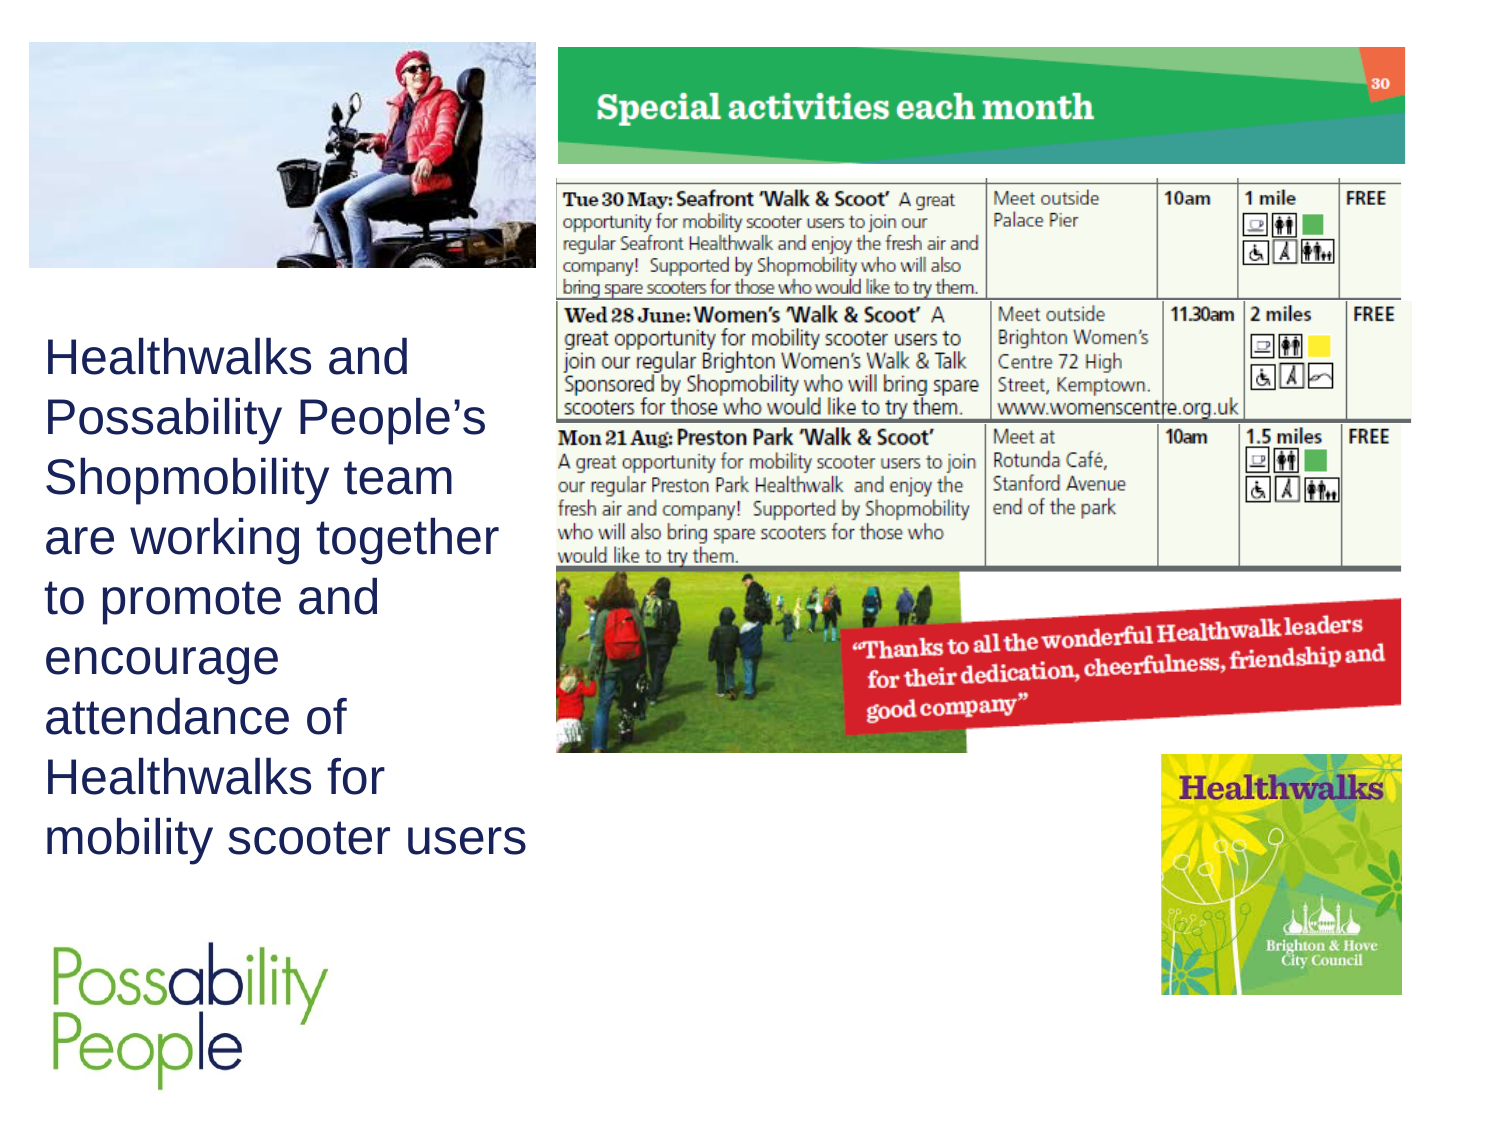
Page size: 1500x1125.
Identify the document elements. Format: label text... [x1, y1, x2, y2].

picture [35, 924, 372, 1106]
picture [29, 42, 536, 268]
text_box Healthwalks and Possability People’s Shopmobility team are working together to promote and encourage attendance of Healthwalks for mobility scooter users [29, 316, 550, 924]
picture [1160, 754, 1402, 996]
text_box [555, 46, 1412, 753]
